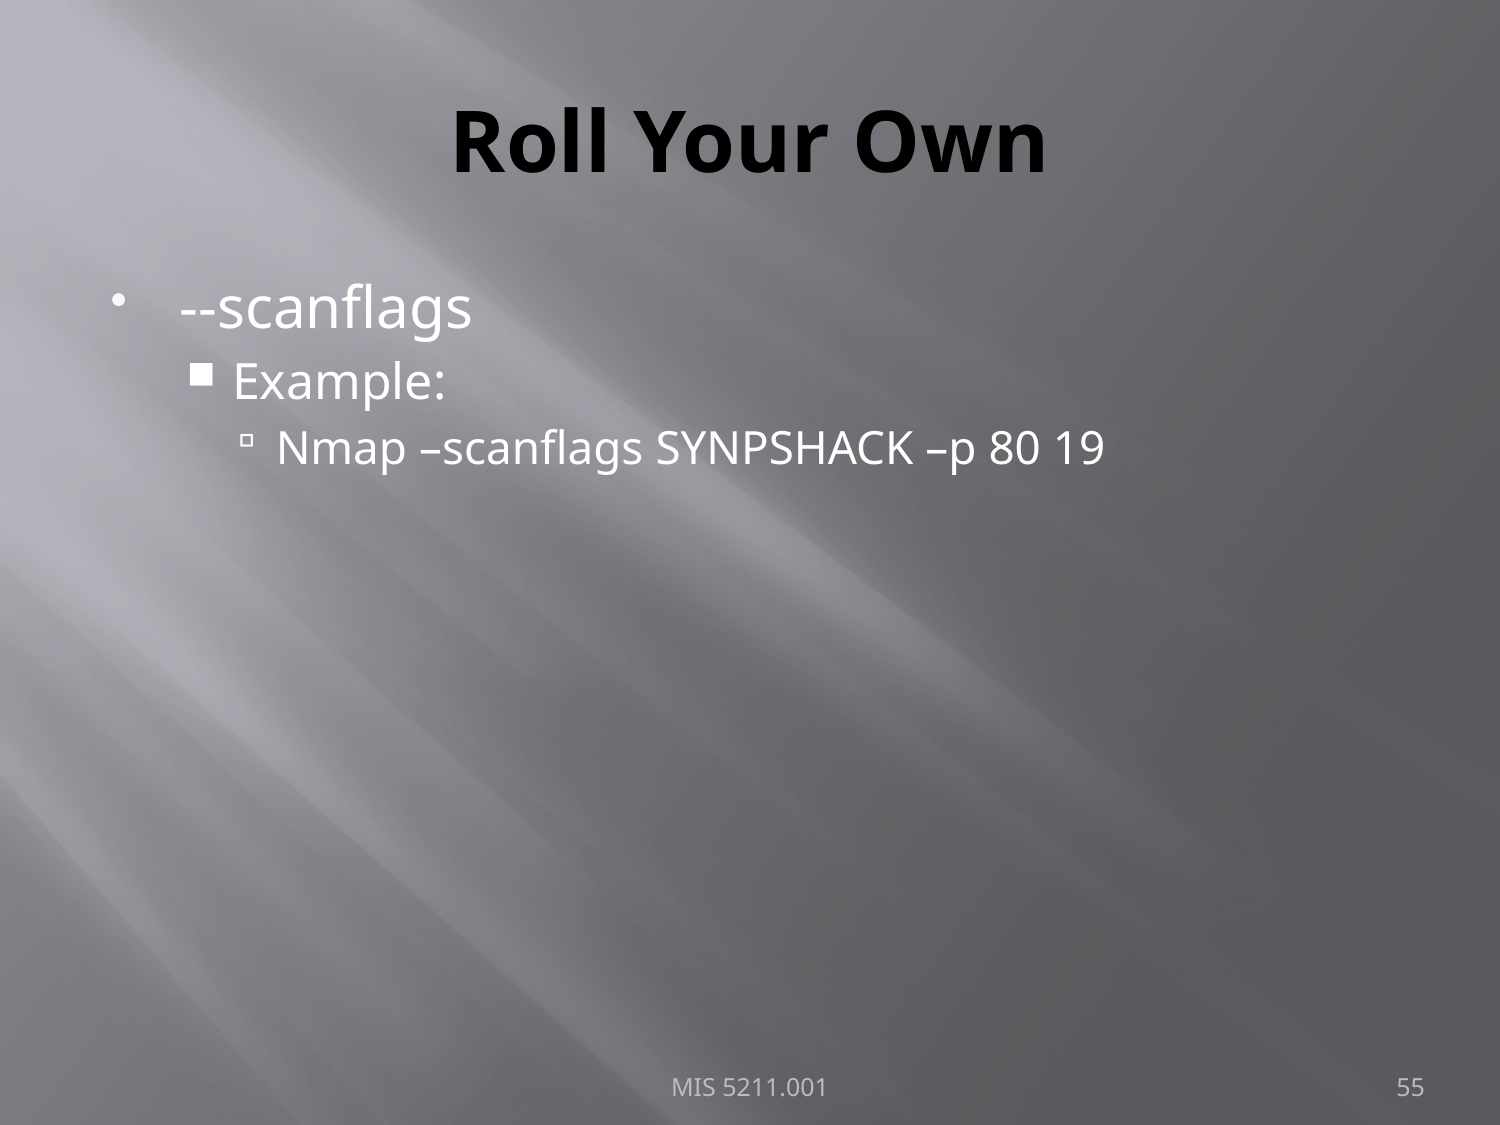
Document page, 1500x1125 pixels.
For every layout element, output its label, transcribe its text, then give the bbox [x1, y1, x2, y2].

slide_number 55 [1299, 1052, 1425, 1113]
footer MIS 5211.001 [512, 1052, 988, 1113]
list --scanflags Example: Nmap –scanflags SYNPSHACK –p 80 19 [75, 262, 1425, 1035]
title Roll Your Own [75, 45, 1425, 233]
